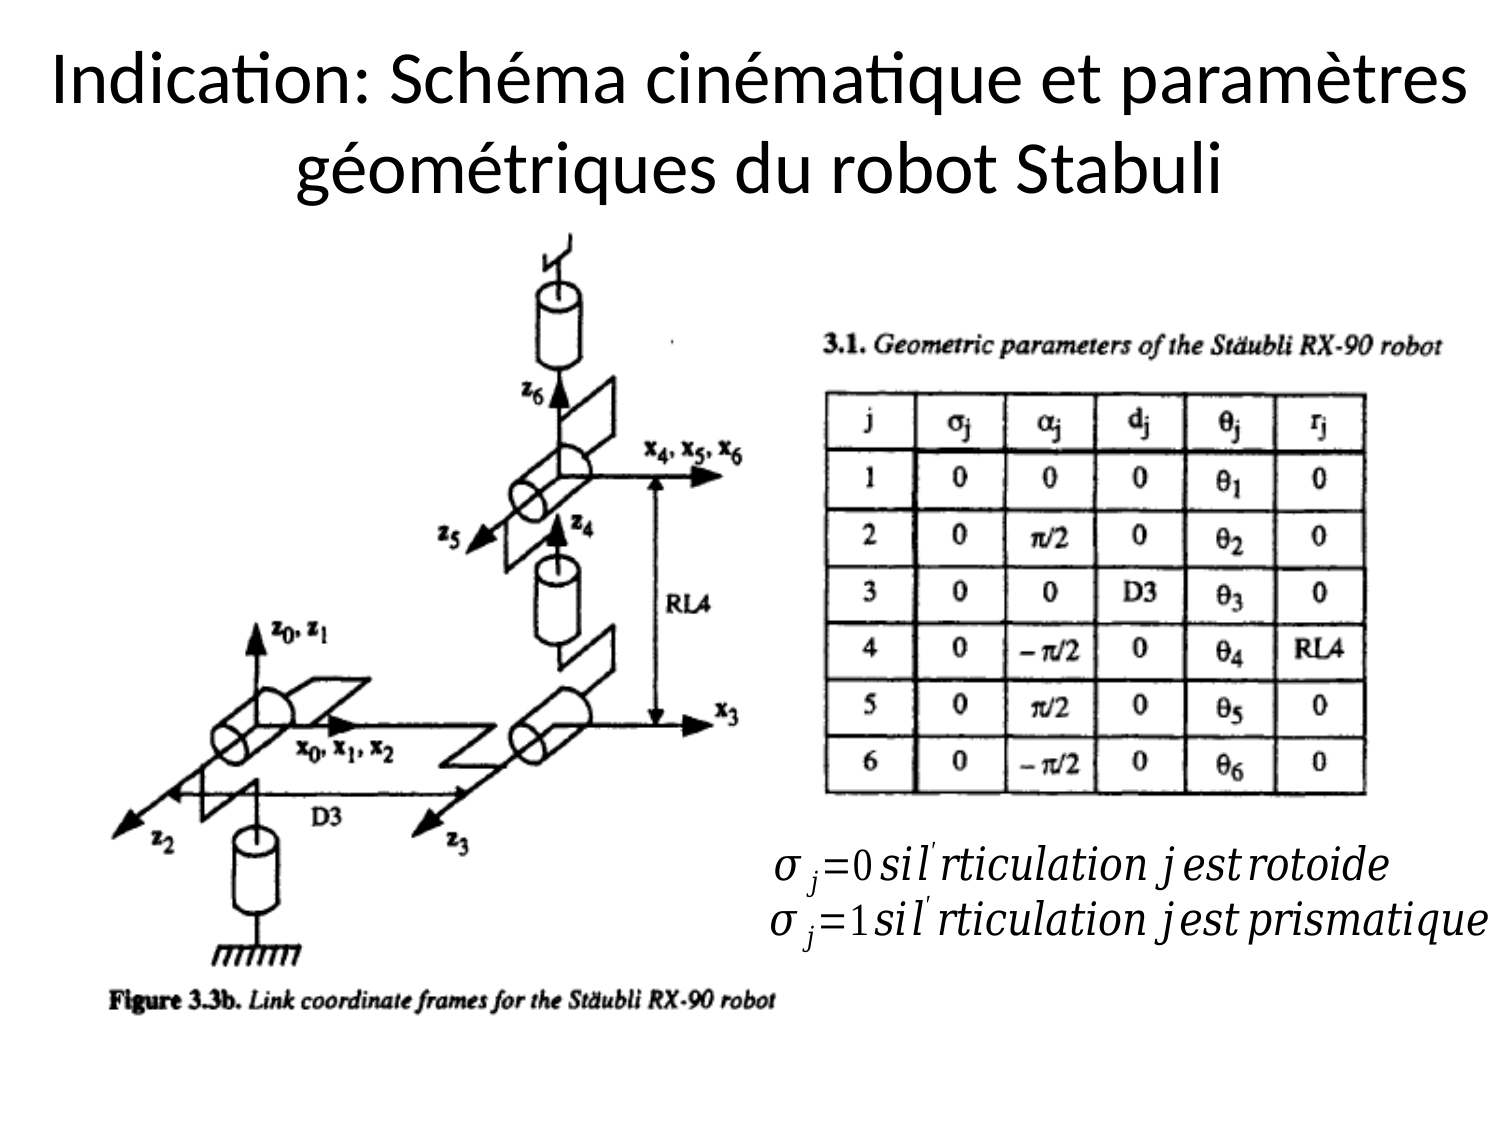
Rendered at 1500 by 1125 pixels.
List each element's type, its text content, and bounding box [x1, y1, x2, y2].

picture [48, 220, 1491, 1038]
title Indication: Schéma cinématique et paramètres géométriques du robot Stabuli [25, 0, 1496, 289]
